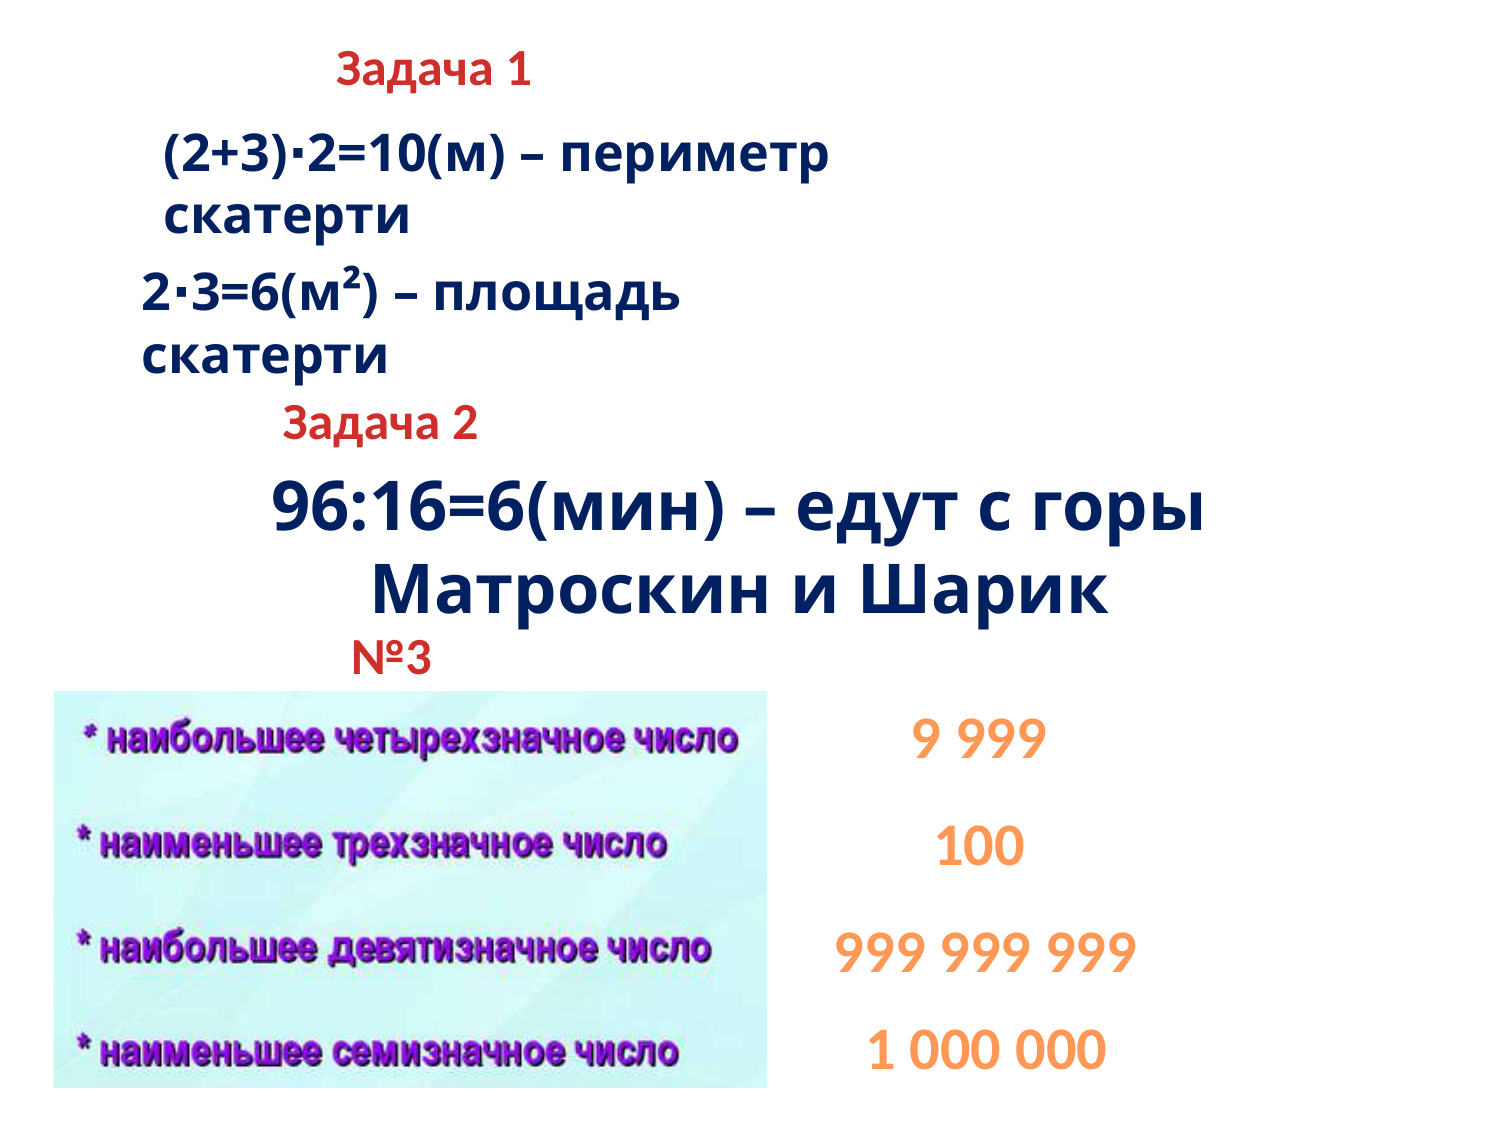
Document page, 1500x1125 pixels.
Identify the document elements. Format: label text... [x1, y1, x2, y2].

text_box 2∙3=6(м²) – площадь скатерти [128, 251, 809, 391]
text_box №3 [107, 616, 676, 689]
text_box 1 000 000 [851, 1001, 1122, 1088]
picture [53, 690, 768, 1088]
text_box 999 999 999 [820, 905, 1152, 992]
text_box 9 999 [897, 691, 1062, 778]
text_box 96:16=6(мин) – едут с горы Матроскин и Шарик [53, 455, 1425, 634]
text_box 100 [919, 798, 1039, 885]
text_box Задача 1 [149, 26, 719, 103]
text_box (2+3)∙2=10(м) – периметр скатерти [149, 112, 969, 251]
text_box Задача 2 [96, 380, 665, 457]
